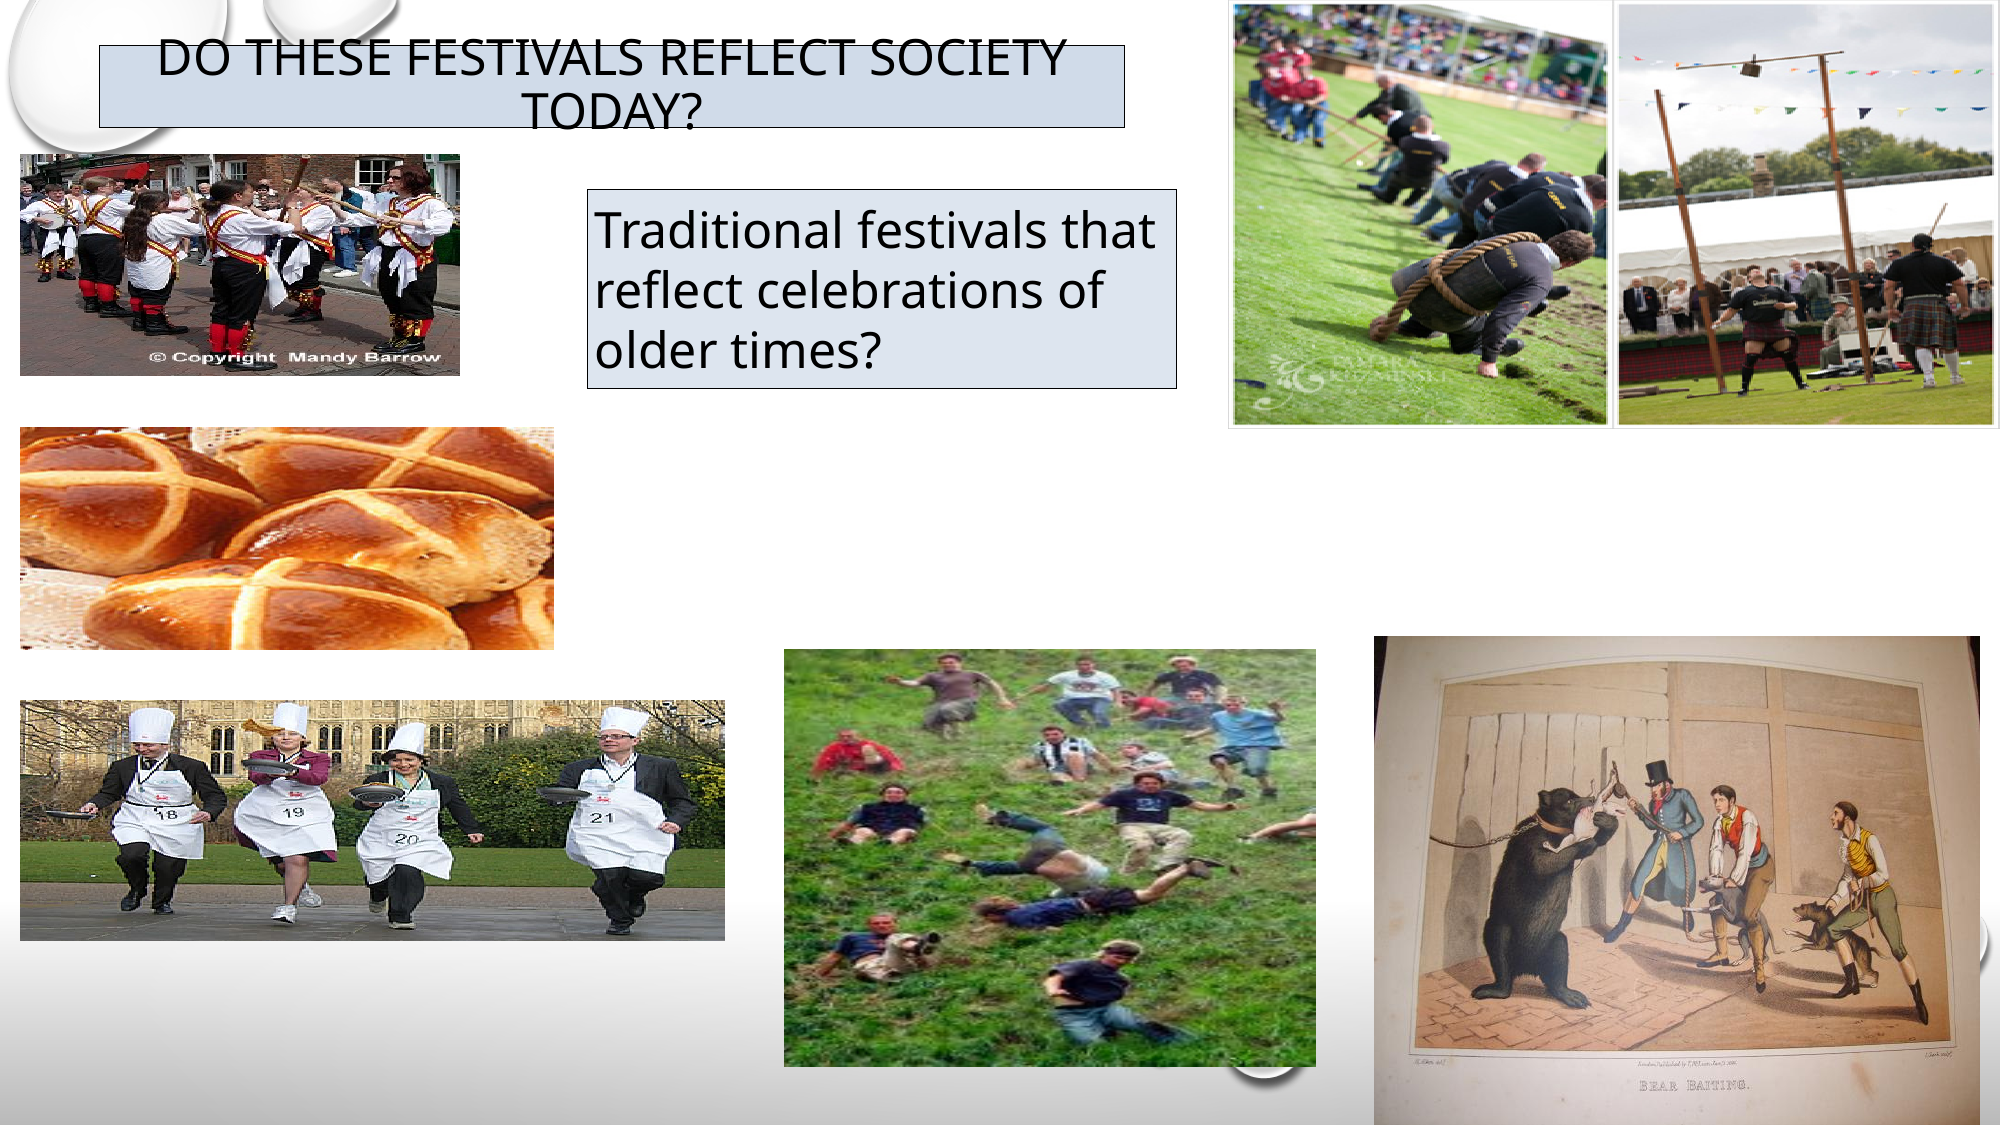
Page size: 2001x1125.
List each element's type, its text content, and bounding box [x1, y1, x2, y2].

picture [0, 0, 2000, 1125]
title Do these festivals reflect society today? [99, 45, 1125, 128]
text_box Traditional festivals that reflect celebrations of older times? [587, 189, 1177, 389]
